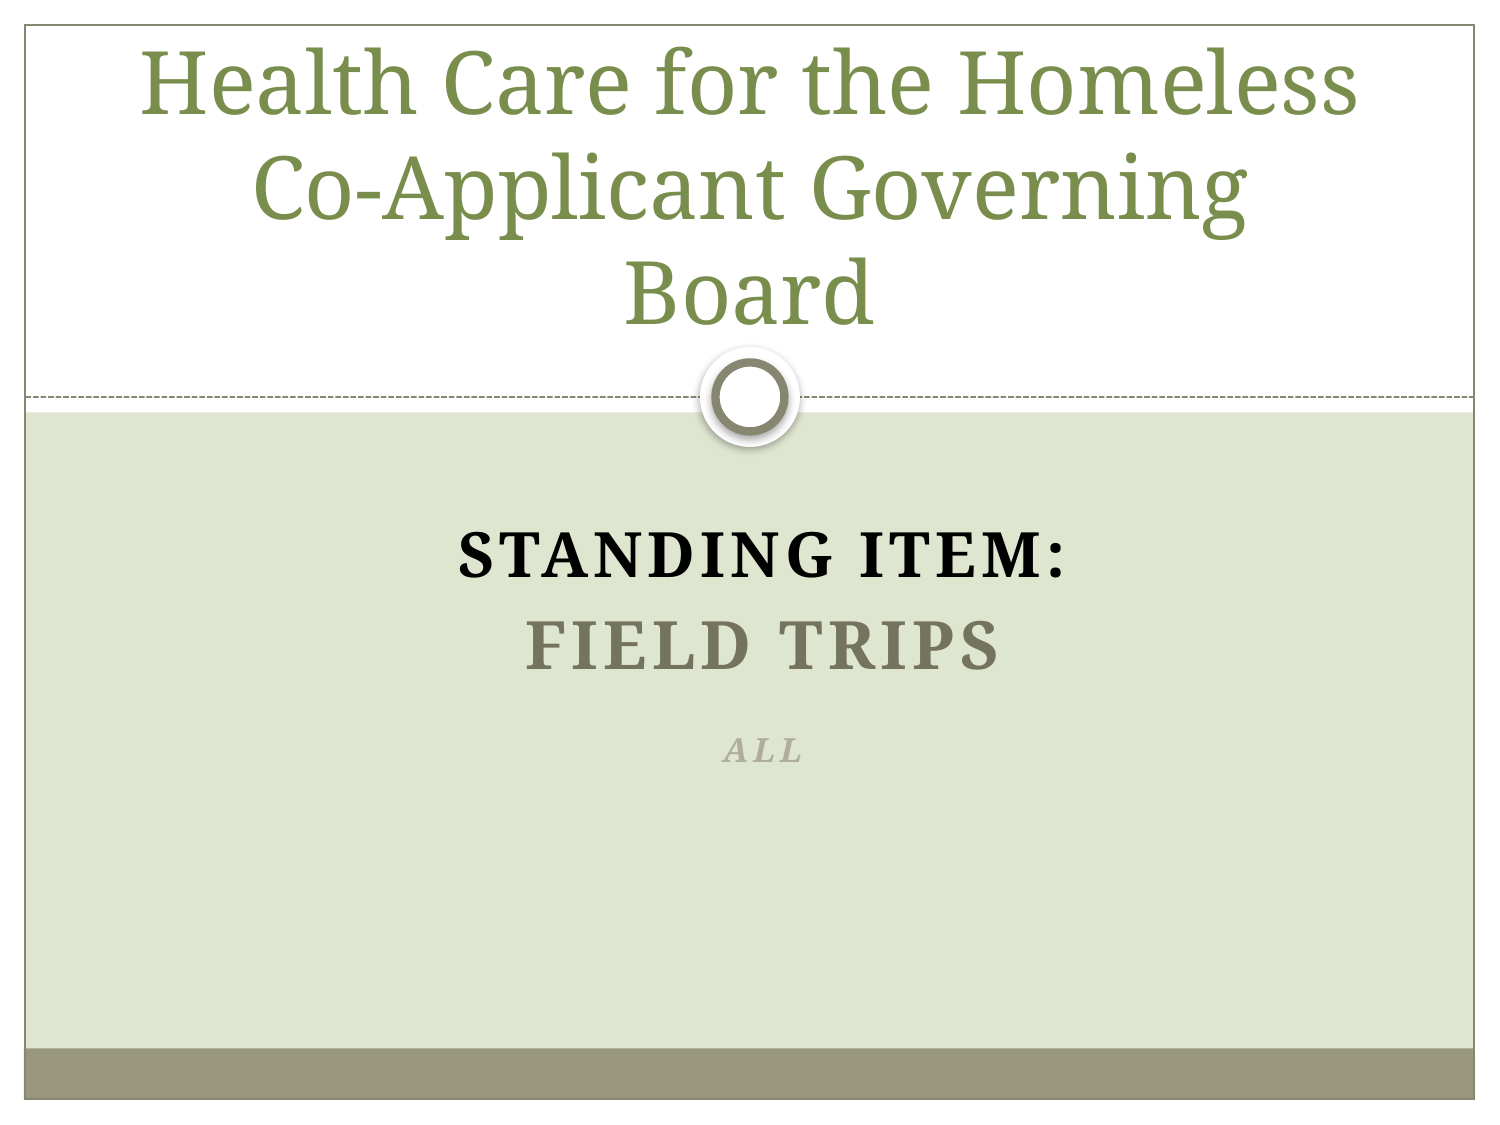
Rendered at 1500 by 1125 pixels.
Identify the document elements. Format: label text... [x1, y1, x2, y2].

title Health Care for the Homeless Co-Applicant Governing Board [112, 62, 1388, 350]
text_box Standing ITEM: Field Trips all [112, 424, 1413, 1088]
